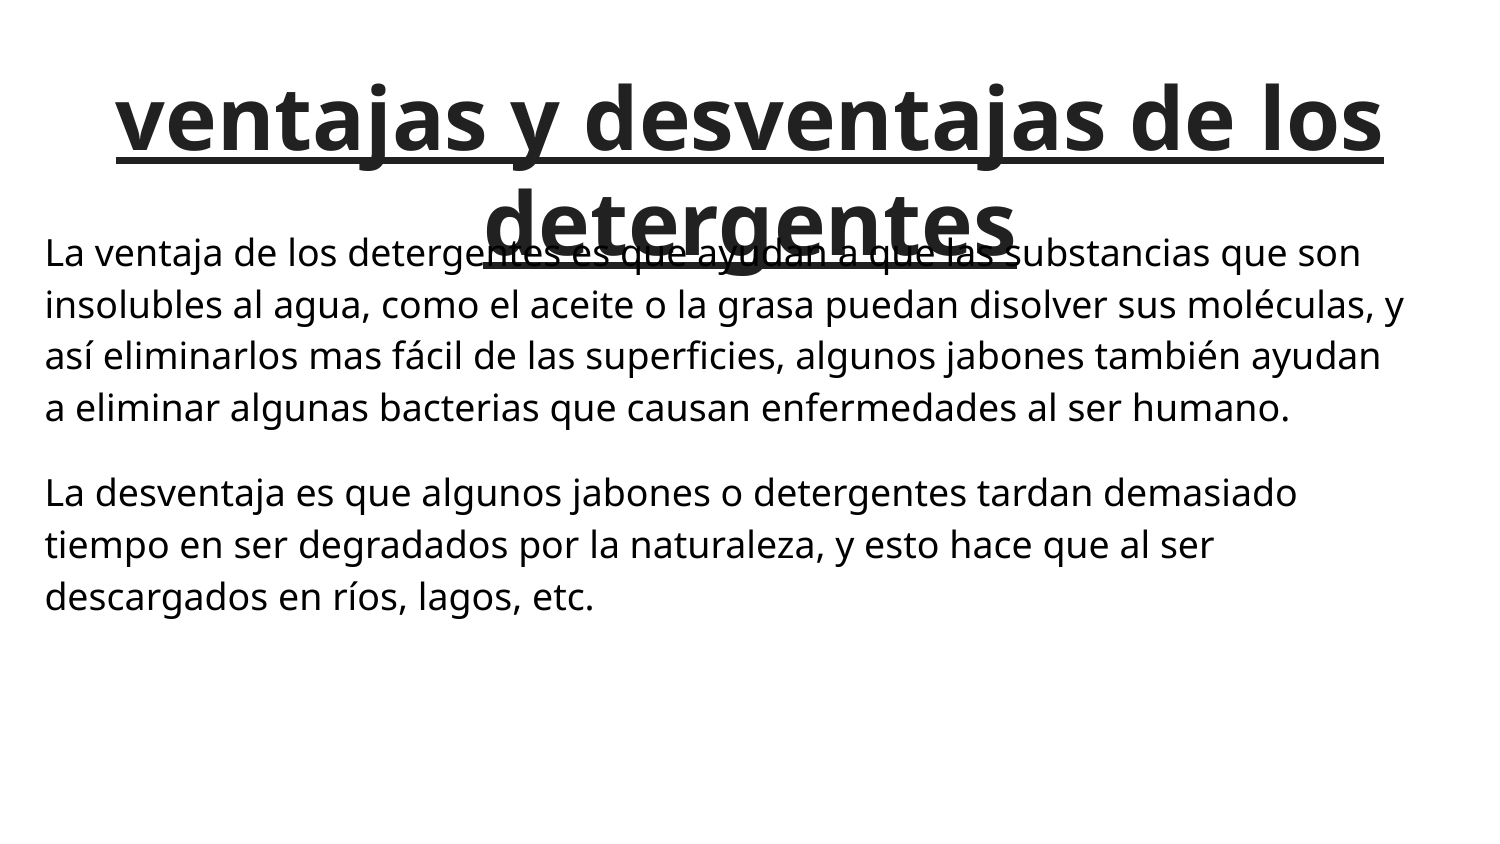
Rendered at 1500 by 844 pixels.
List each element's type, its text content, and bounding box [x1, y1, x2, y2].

list La ventaja de los detergentes es que ayudan a que las substancias que son insolubles al agua, como el aceite o la grasa puedan disolver sus moléculas, y así eliminarlos mas fácil de las superficies, algunos jabones también ayudan a eliminar algunas bacterias que causan enfermedades al ser humano. La desventaja es que algunos jabones o detergentes tardan demasiado tiempo en ser degradados por la naturaleza, y esto hace que al ser descargados en ríos, lagos, etc. [29, 207, 1428, 756]
title ventajas y desventajas de los detergentes [51, 48, 1449, 180]
